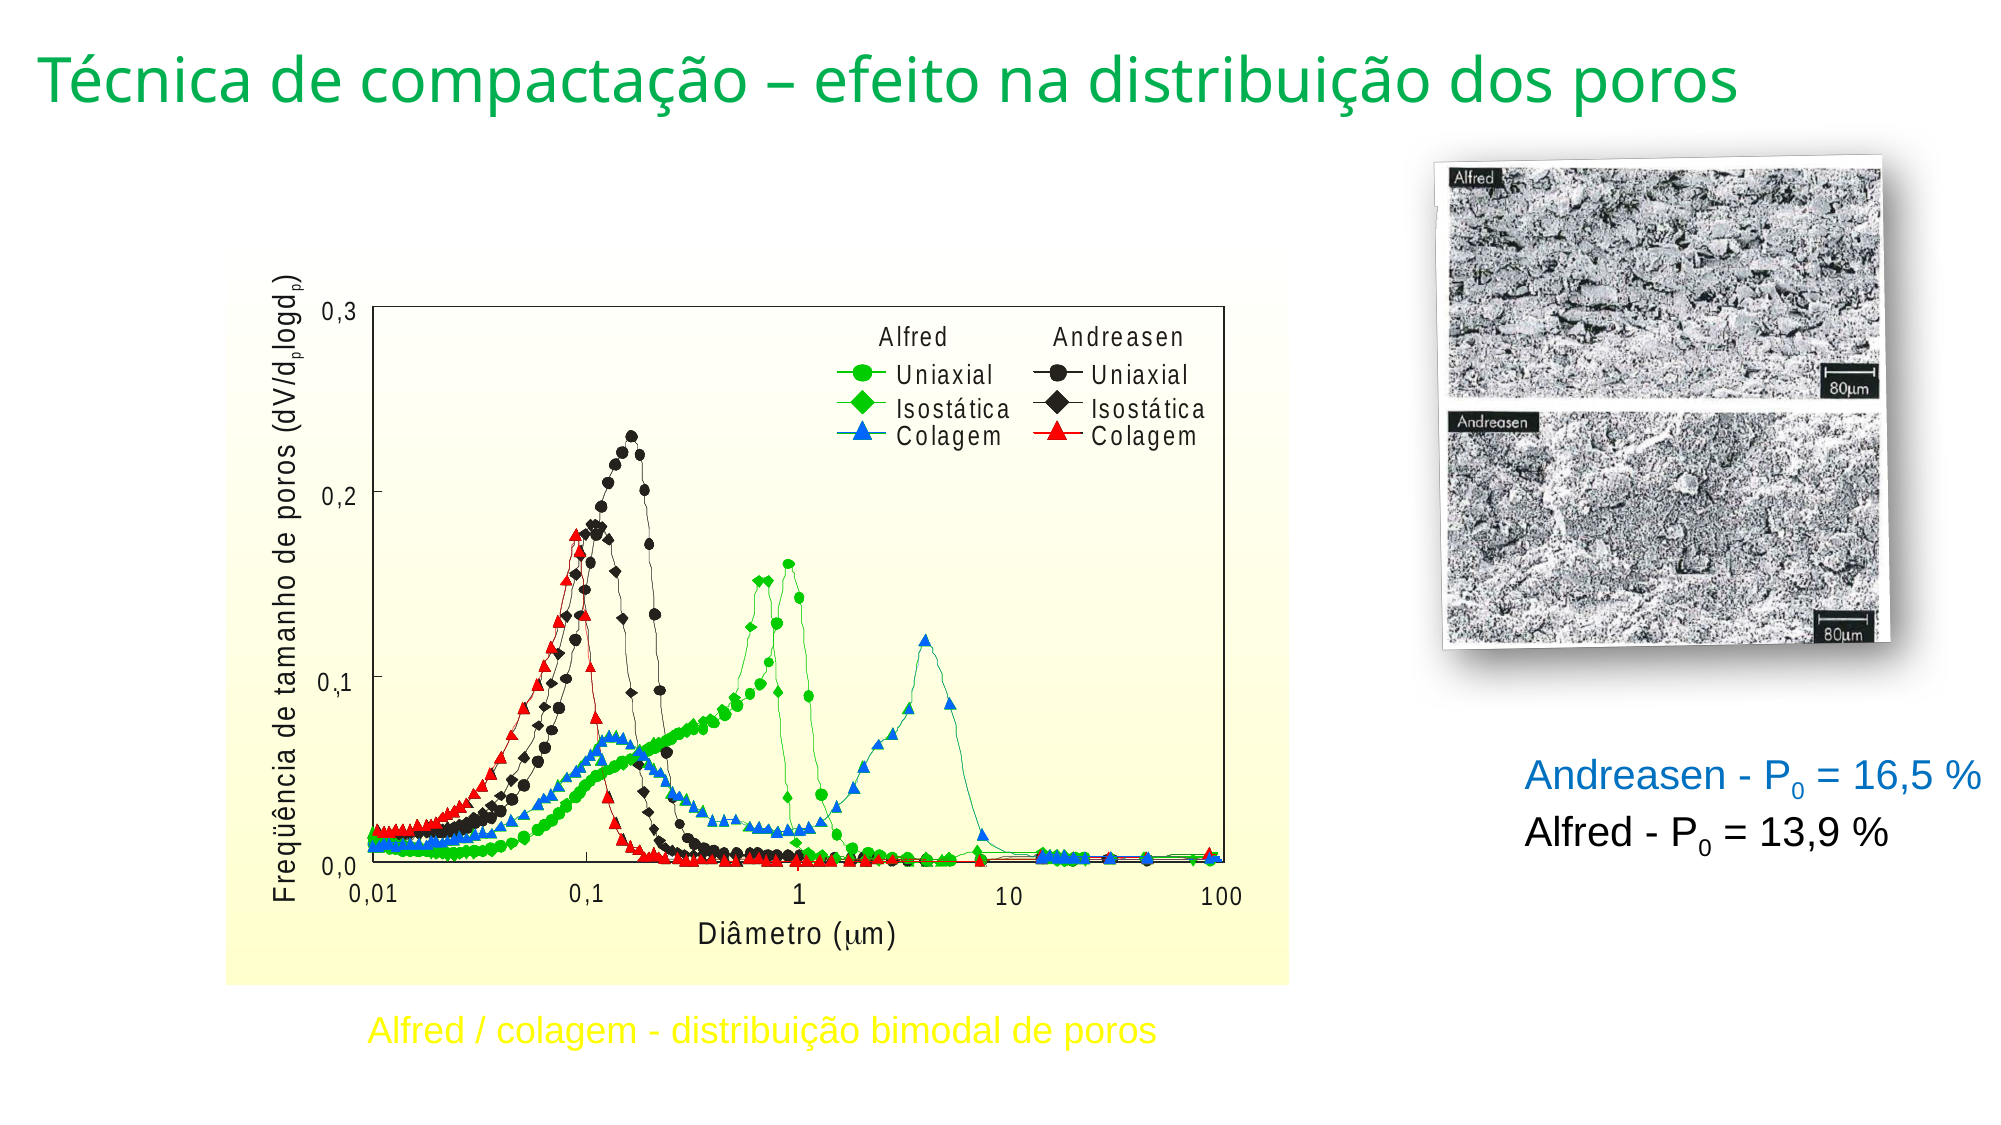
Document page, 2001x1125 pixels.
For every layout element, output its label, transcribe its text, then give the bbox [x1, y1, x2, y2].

text_box Técnica de compactação – efeito na distribuição dos poros [22, 18, 1970, 124]
text_box Andreasen - P0 = 16,5 % Alfred - P0 = 13,9 % [1509, 740, 1998, 869]
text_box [226, 240, 1289, 985]
picture [1428, 152, 1891, 652]
text_box Alfred / colagem - distribuição bimodal de poros [352, 998, 1173, 1058]
picture [362, 301, 1229, 874]
